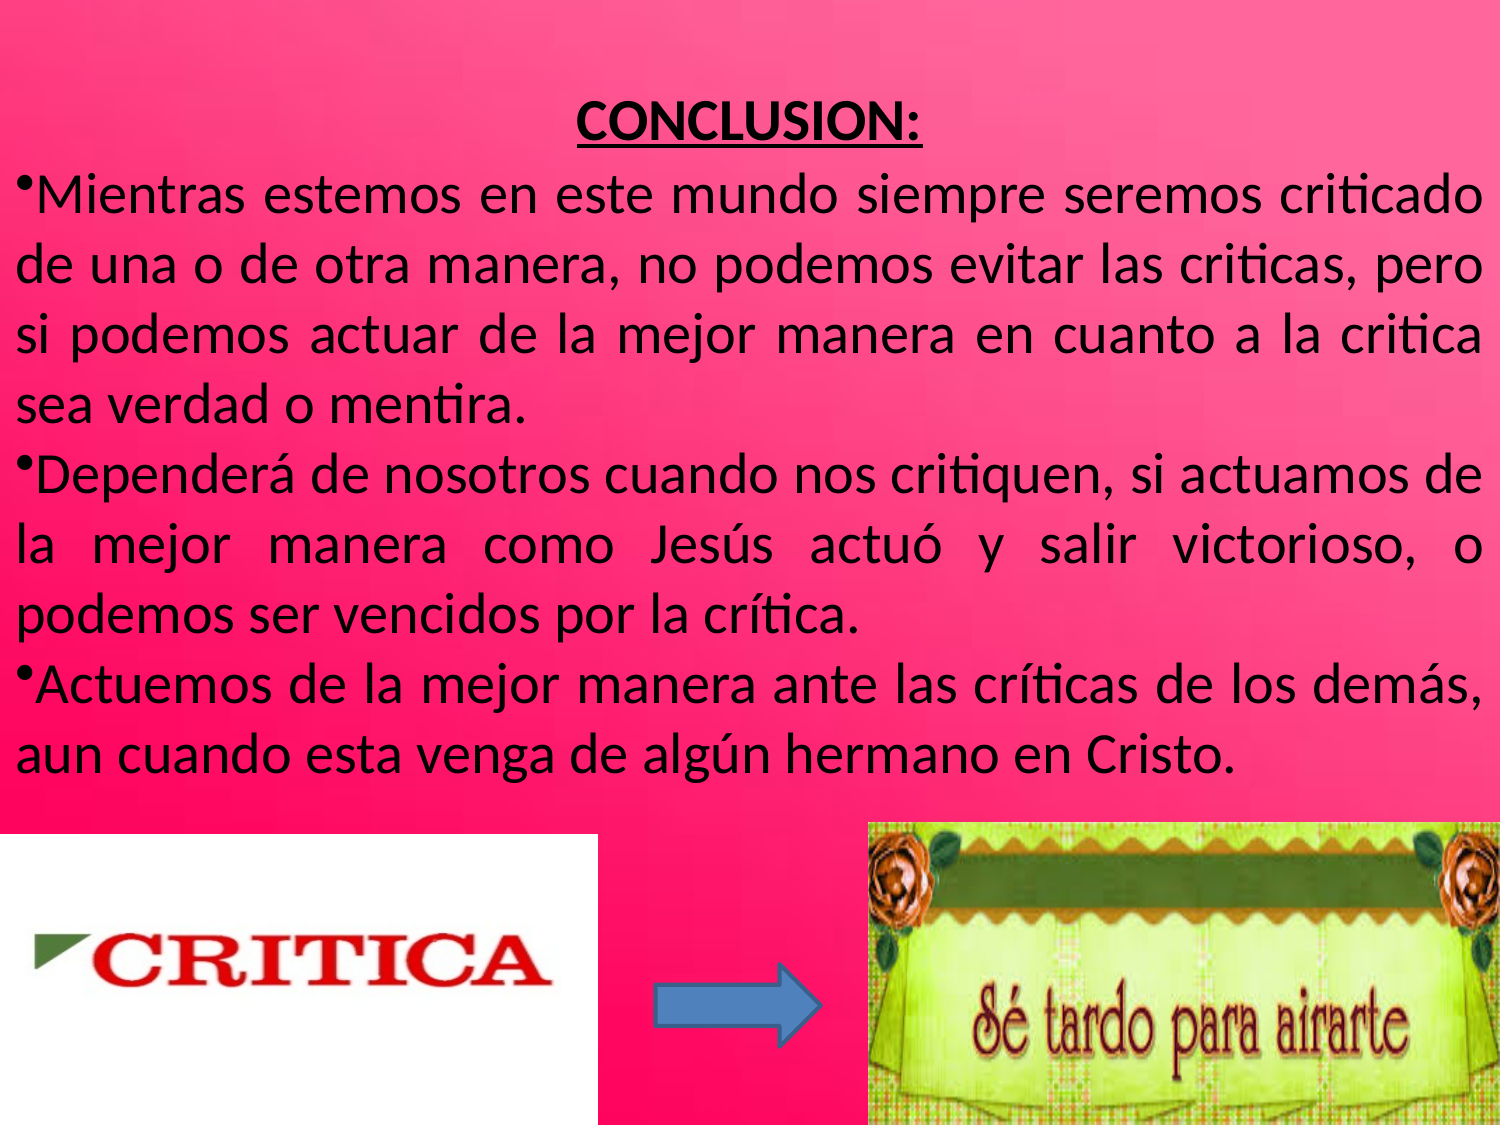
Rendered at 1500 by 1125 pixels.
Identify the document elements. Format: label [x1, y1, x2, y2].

picture [867, 822, 1500, 1125]
picture [0, 833, 598, 1125]
list [0, 0, 1500, 1125]
